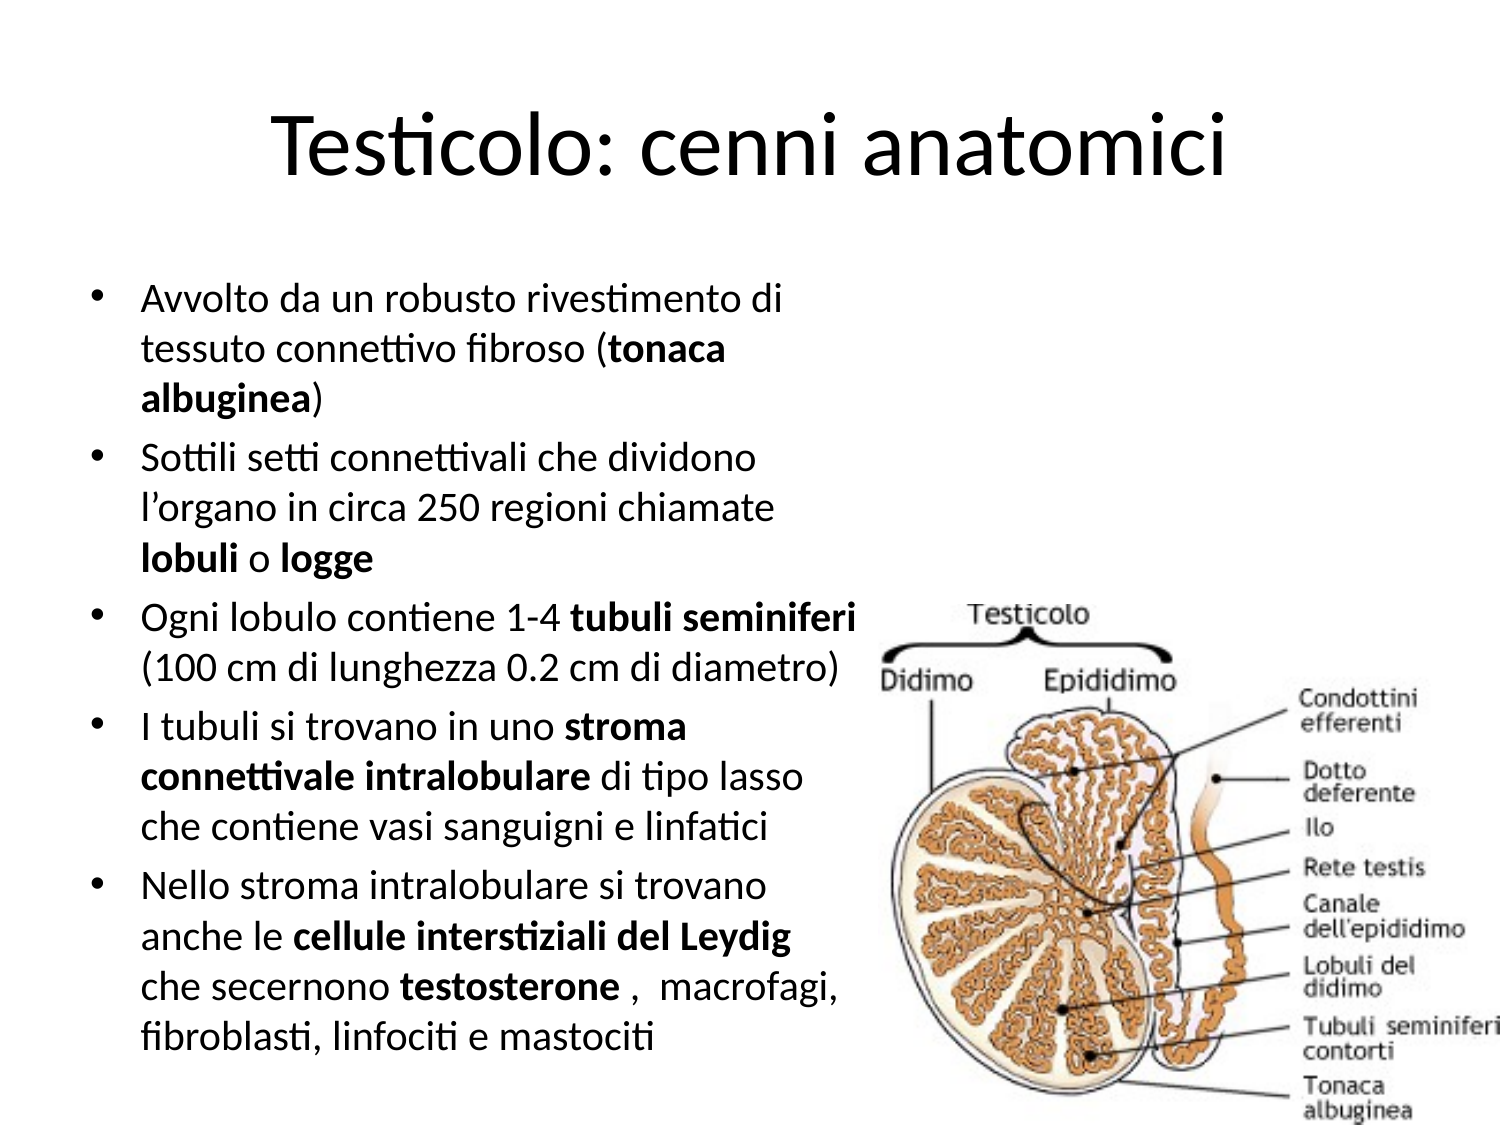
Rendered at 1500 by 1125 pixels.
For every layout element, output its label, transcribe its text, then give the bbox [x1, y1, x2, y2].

list Avvolto da un robusto rivestimento di tessuto connettivo fibroso (tonaca albuginea) Sottili setti connettivali che dividono l’organo in circa 250 regioni chiamate lobuli o logge Ogni lobulo contiene 1-4 tubuli seminiferi (100 cm di lunghezza 0.2 cm di diametro) I tubuli si trovano in uno stroma connettivale intralobulare di tipo lasso che contiene vasi sanguigni e linfatici Nello stroma intralobulare si trovano anche le cellule interstiziali del Leydig che secernono testosterone , macrofagi, fibroblasti, linfociti e mastociti [75, 262, 874, 1125]
title Testicolo: cenni anatomici [75, 45, 1425, 233]
picture [877, 604, 1500, 1125]
